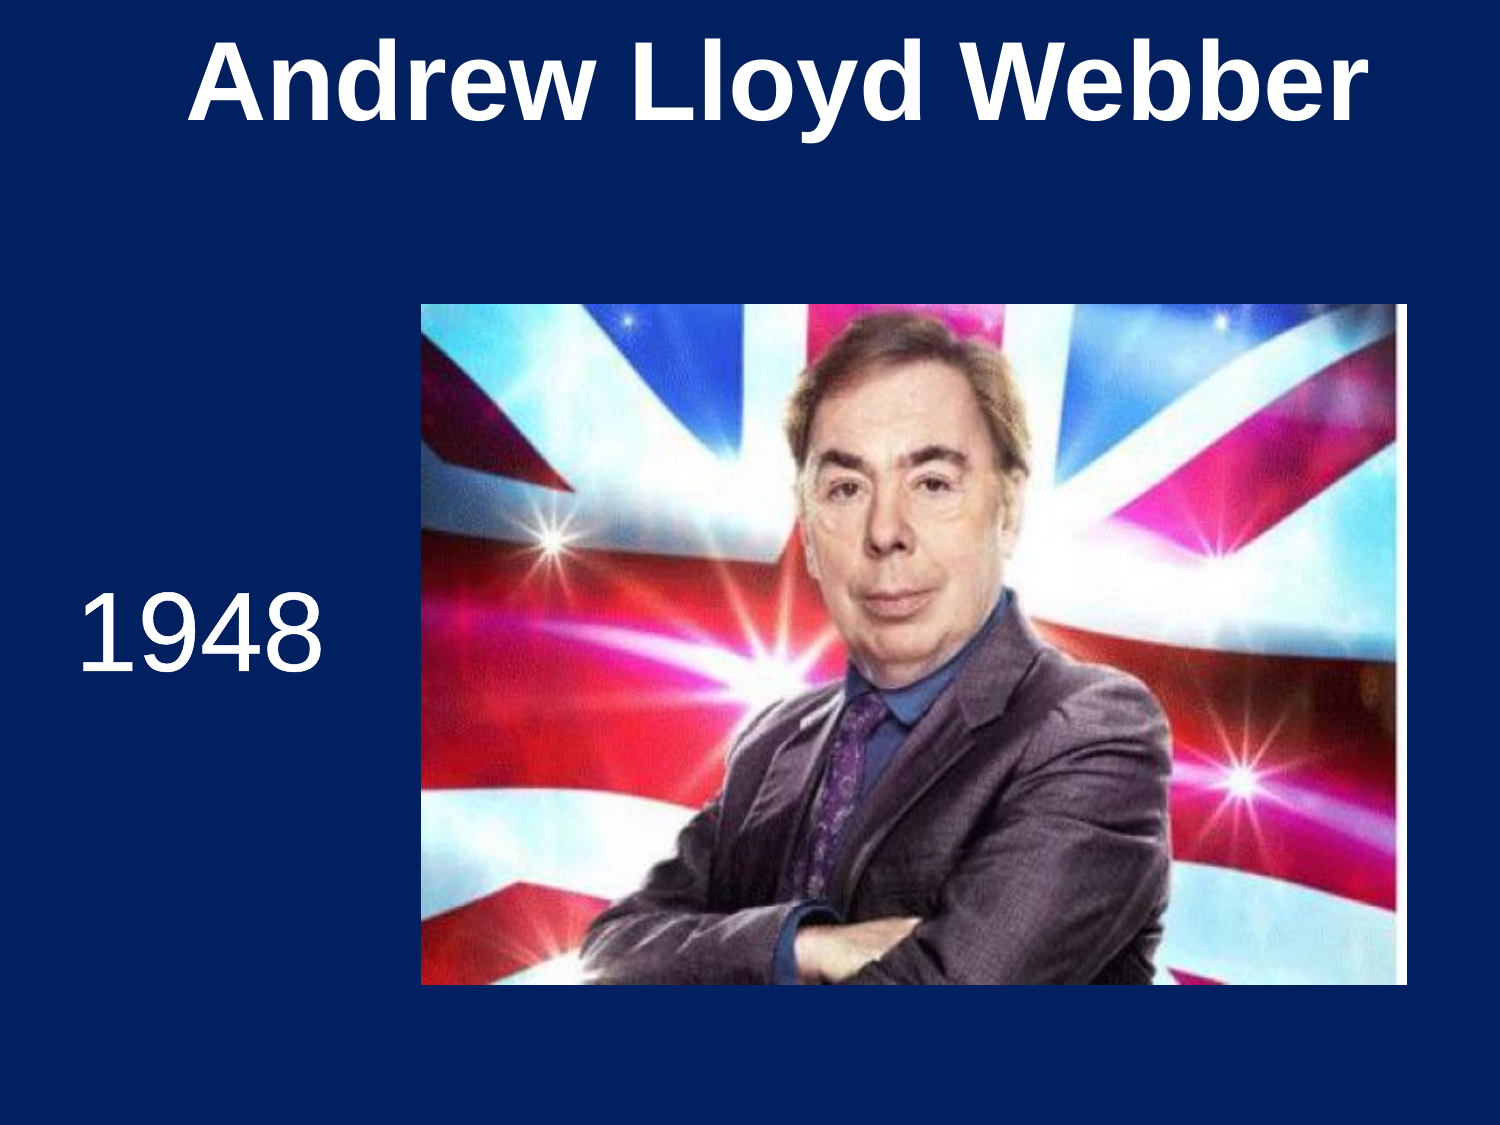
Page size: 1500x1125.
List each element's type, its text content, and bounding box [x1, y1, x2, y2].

picture [421, 304, 1408, 986]
text_box 1948 [59, 550, 340, 701]
text_box Andrew Lloyd Webber [169, 0, 1386, 150]
